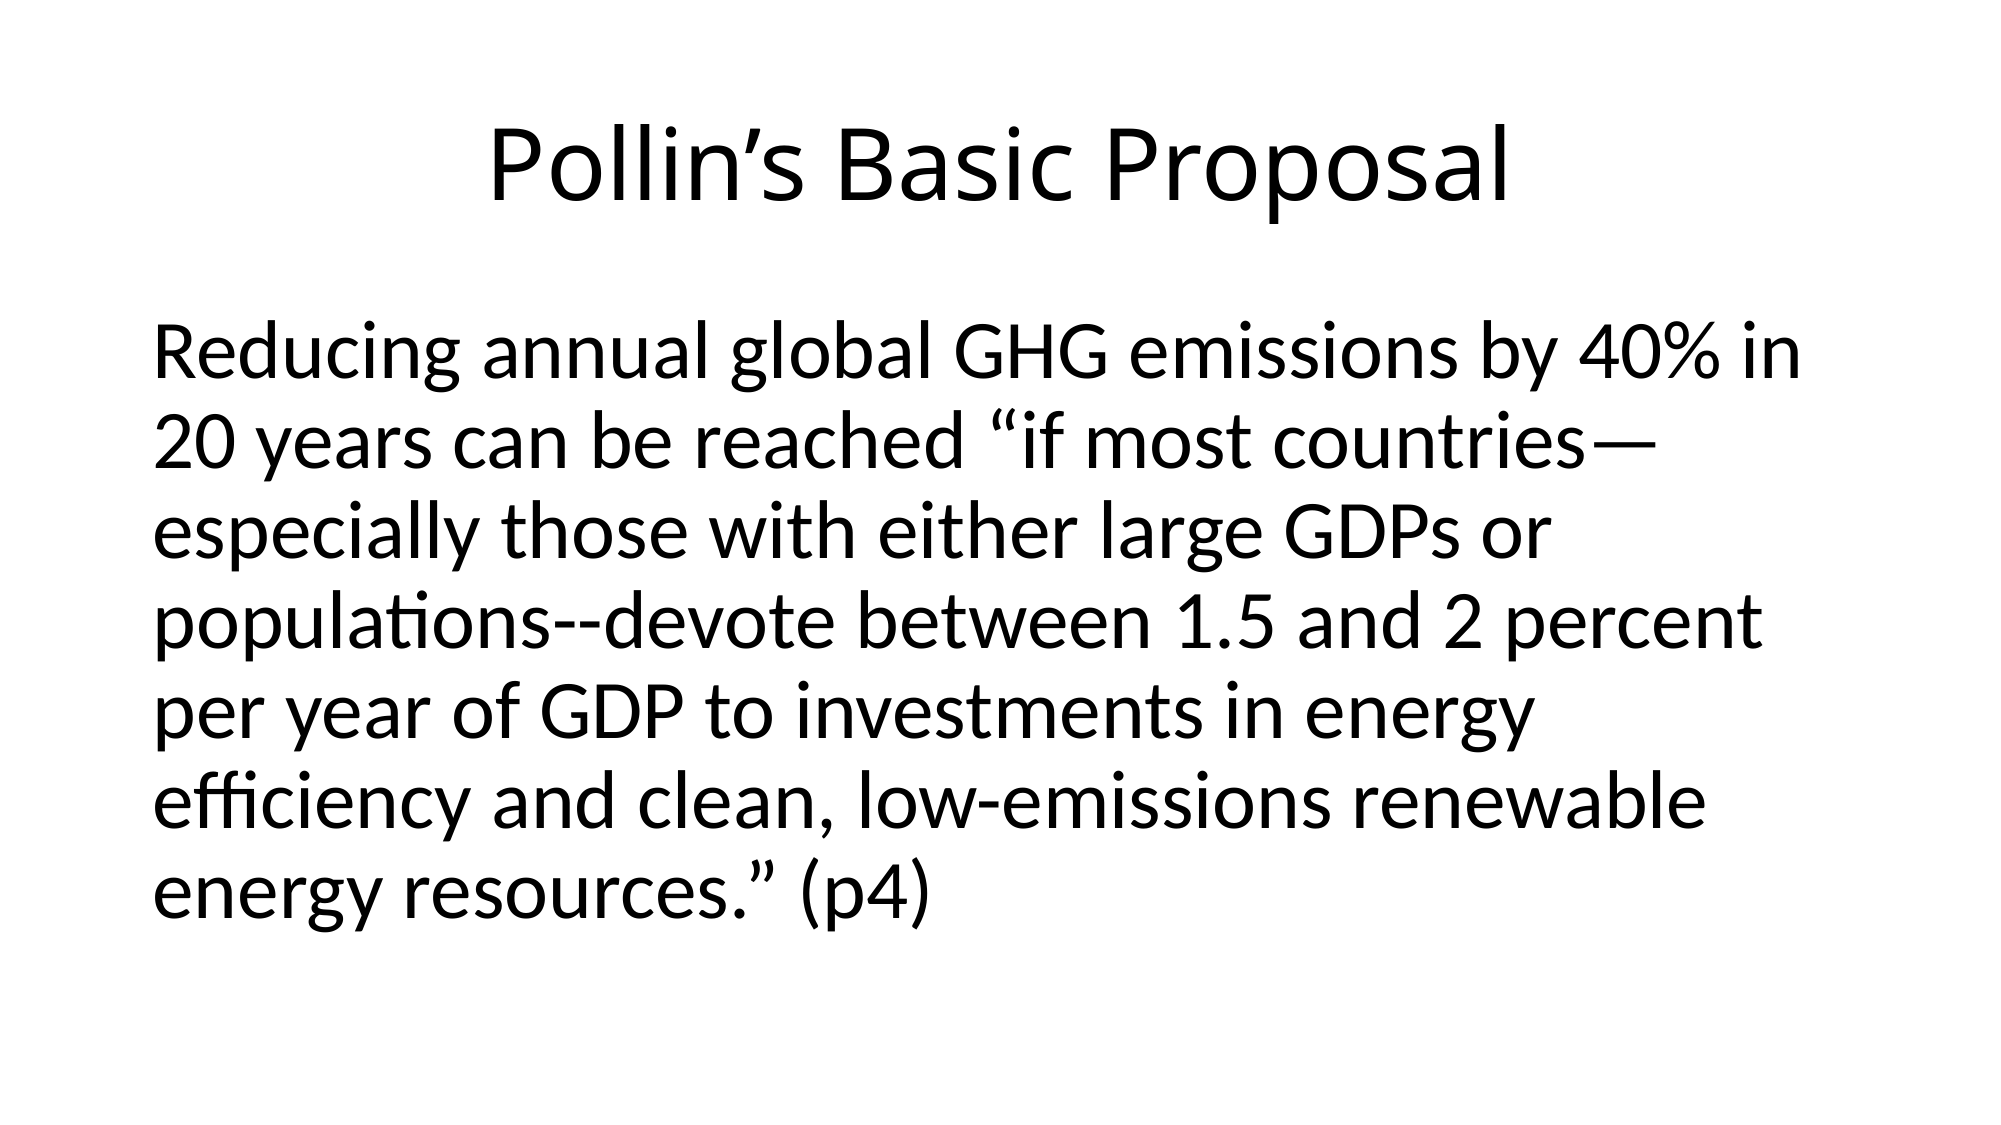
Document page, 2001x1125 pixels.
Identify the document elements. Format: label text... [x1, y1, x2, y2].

title Pollin’s Basic Proposal [137, 59, 1863, 278]
list Reducing annual global GHG emissions by 40% in 20 years can be reached “if most countries—especially those with either large GDPs or populations--devote between 1.5 and 2 percent per year of GDP to investments in energy efficiency and clean, low-emissions renewable energy resources.” (p4) [137, 299, 1863, 1014]
